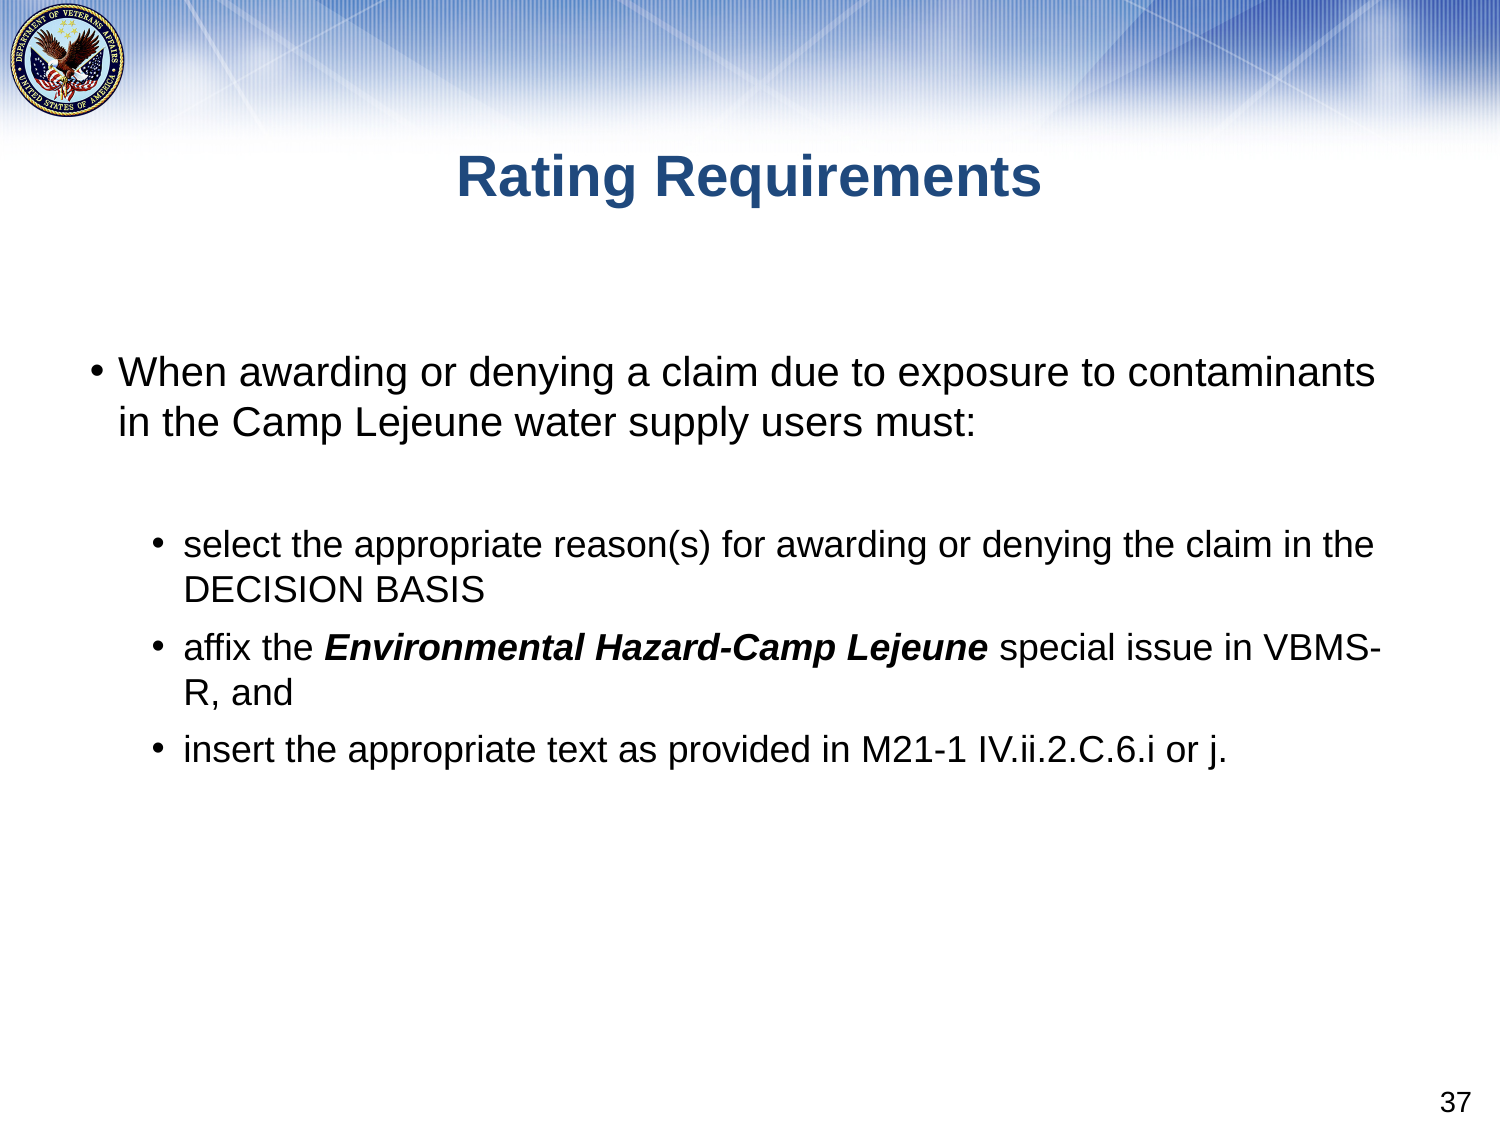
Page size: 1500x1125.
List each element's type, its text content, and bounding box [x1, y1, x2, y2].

title Rating Requirements [0, 130, 1500, 309]
picture [0, 0, 1500, 130]
picture [0, 309, 1500, 1062]
slide_number 37 [1136, 1083, 1487, 1125]
list When awarding or denying a claim due to exposure to contaminants in the Camp Lejeune water supply users must: select the appropriate reason(s) for awarding or denying the claim in the DECISION BASIS affix the Environmental Hazard-Camp Lejeune special issue in VBMS-R, and insert the appropriate text as provided in M21-1 IV.ii.2.C.6.i or j. [75, 337, 1425, 980]
